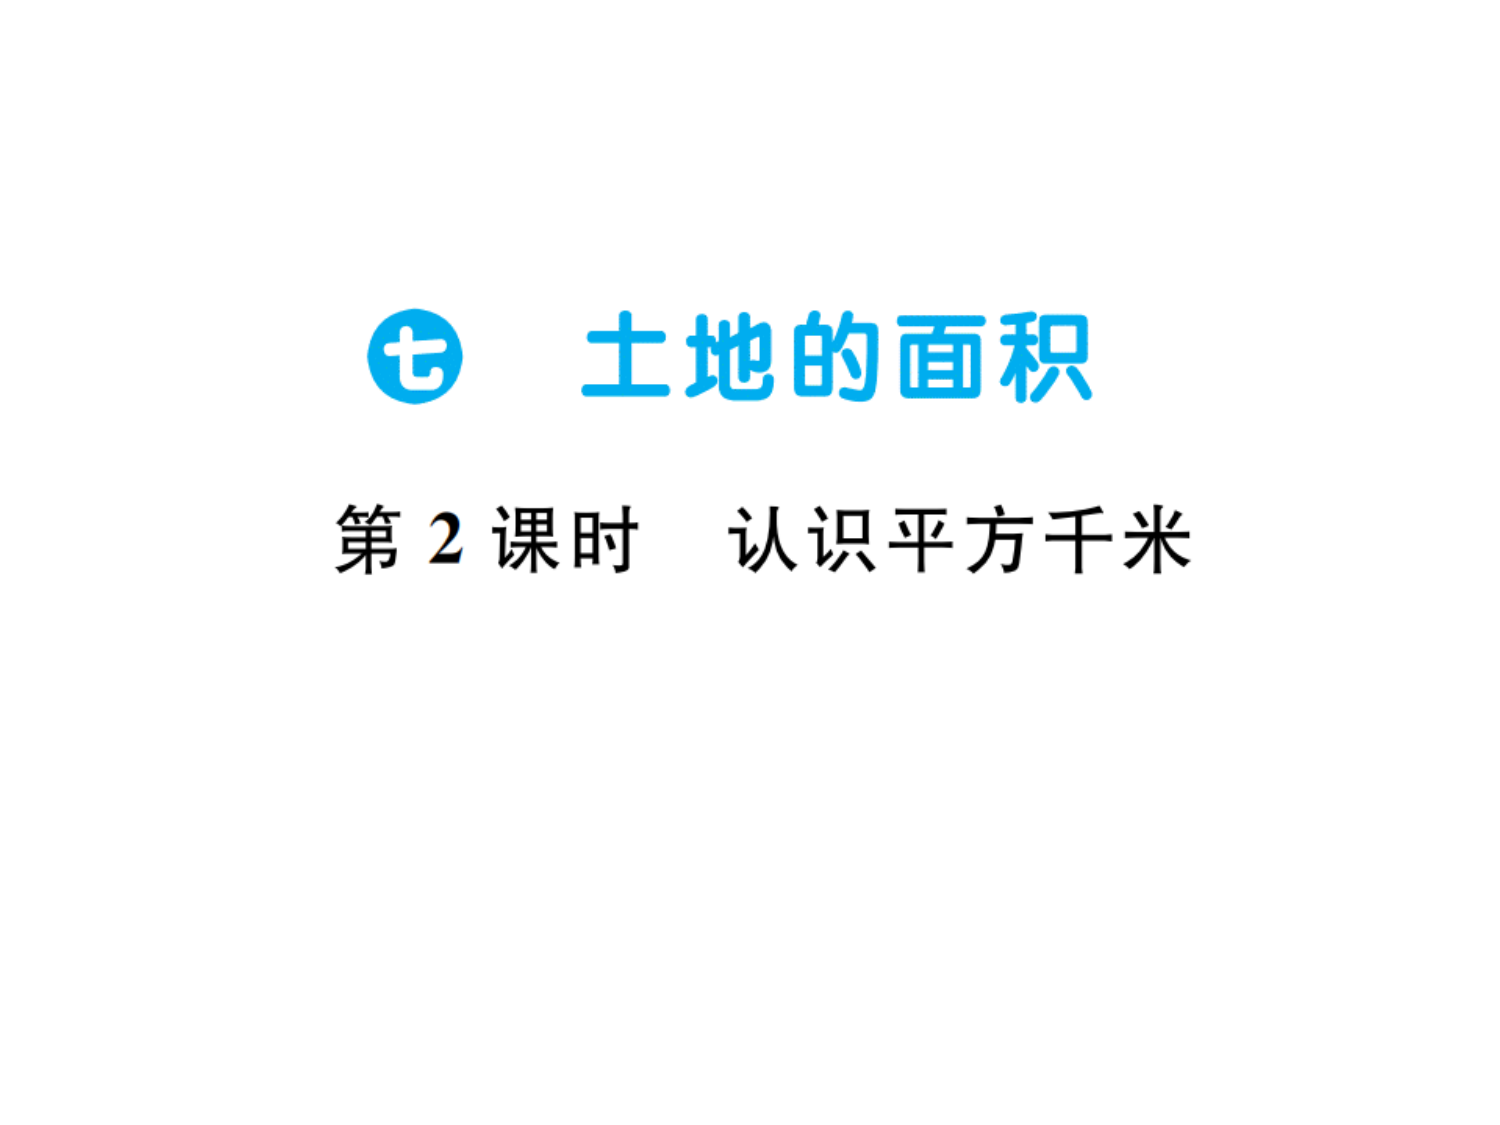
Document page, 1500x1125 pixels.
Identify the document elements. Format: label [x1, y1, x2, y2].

picture [322, 491, 1199, 583]
picture [336, 292, 1129, 438]
